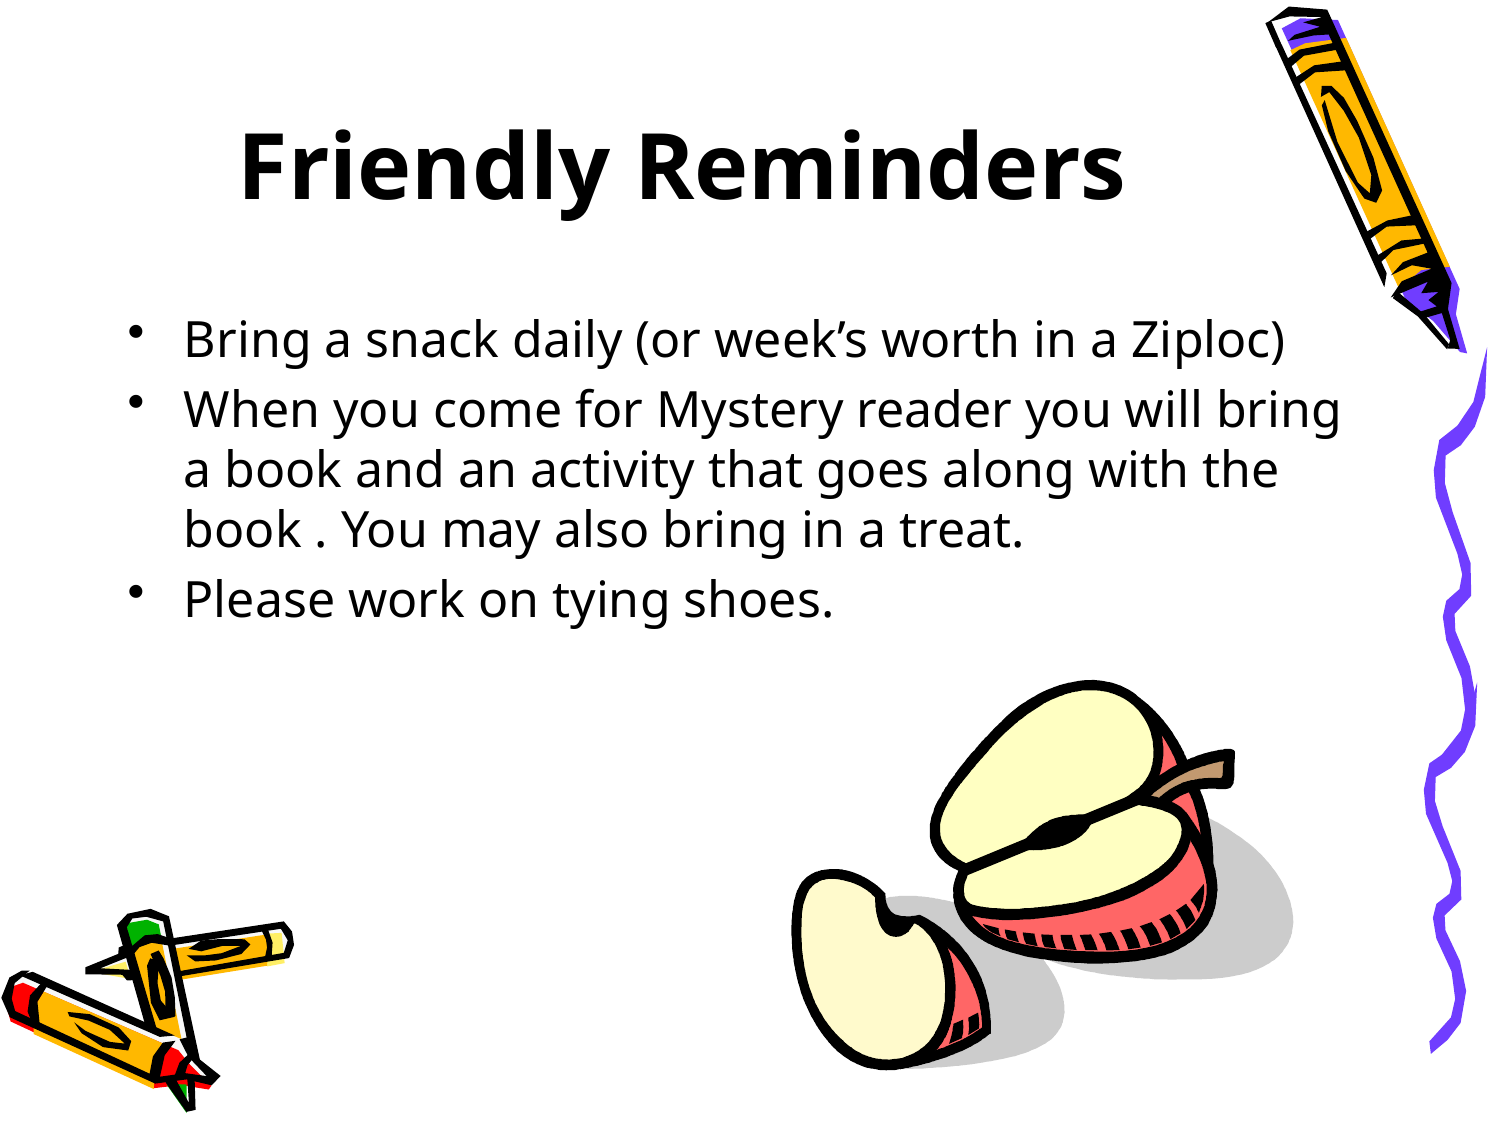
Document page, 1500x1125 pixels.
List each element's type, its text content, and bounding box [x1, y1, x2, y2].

title Friendly Reminders [124, 74, 1240, 226]
list Bring a snack daily (or week’s worth in a Ziploc) When you come for Mystery reader you will bring a book and an activity that goes along with the book . You may also bring in a treat. Please work on tying shoes. [112, 299, 1376, 713]
picture [787, 674, 1299, 1076]
